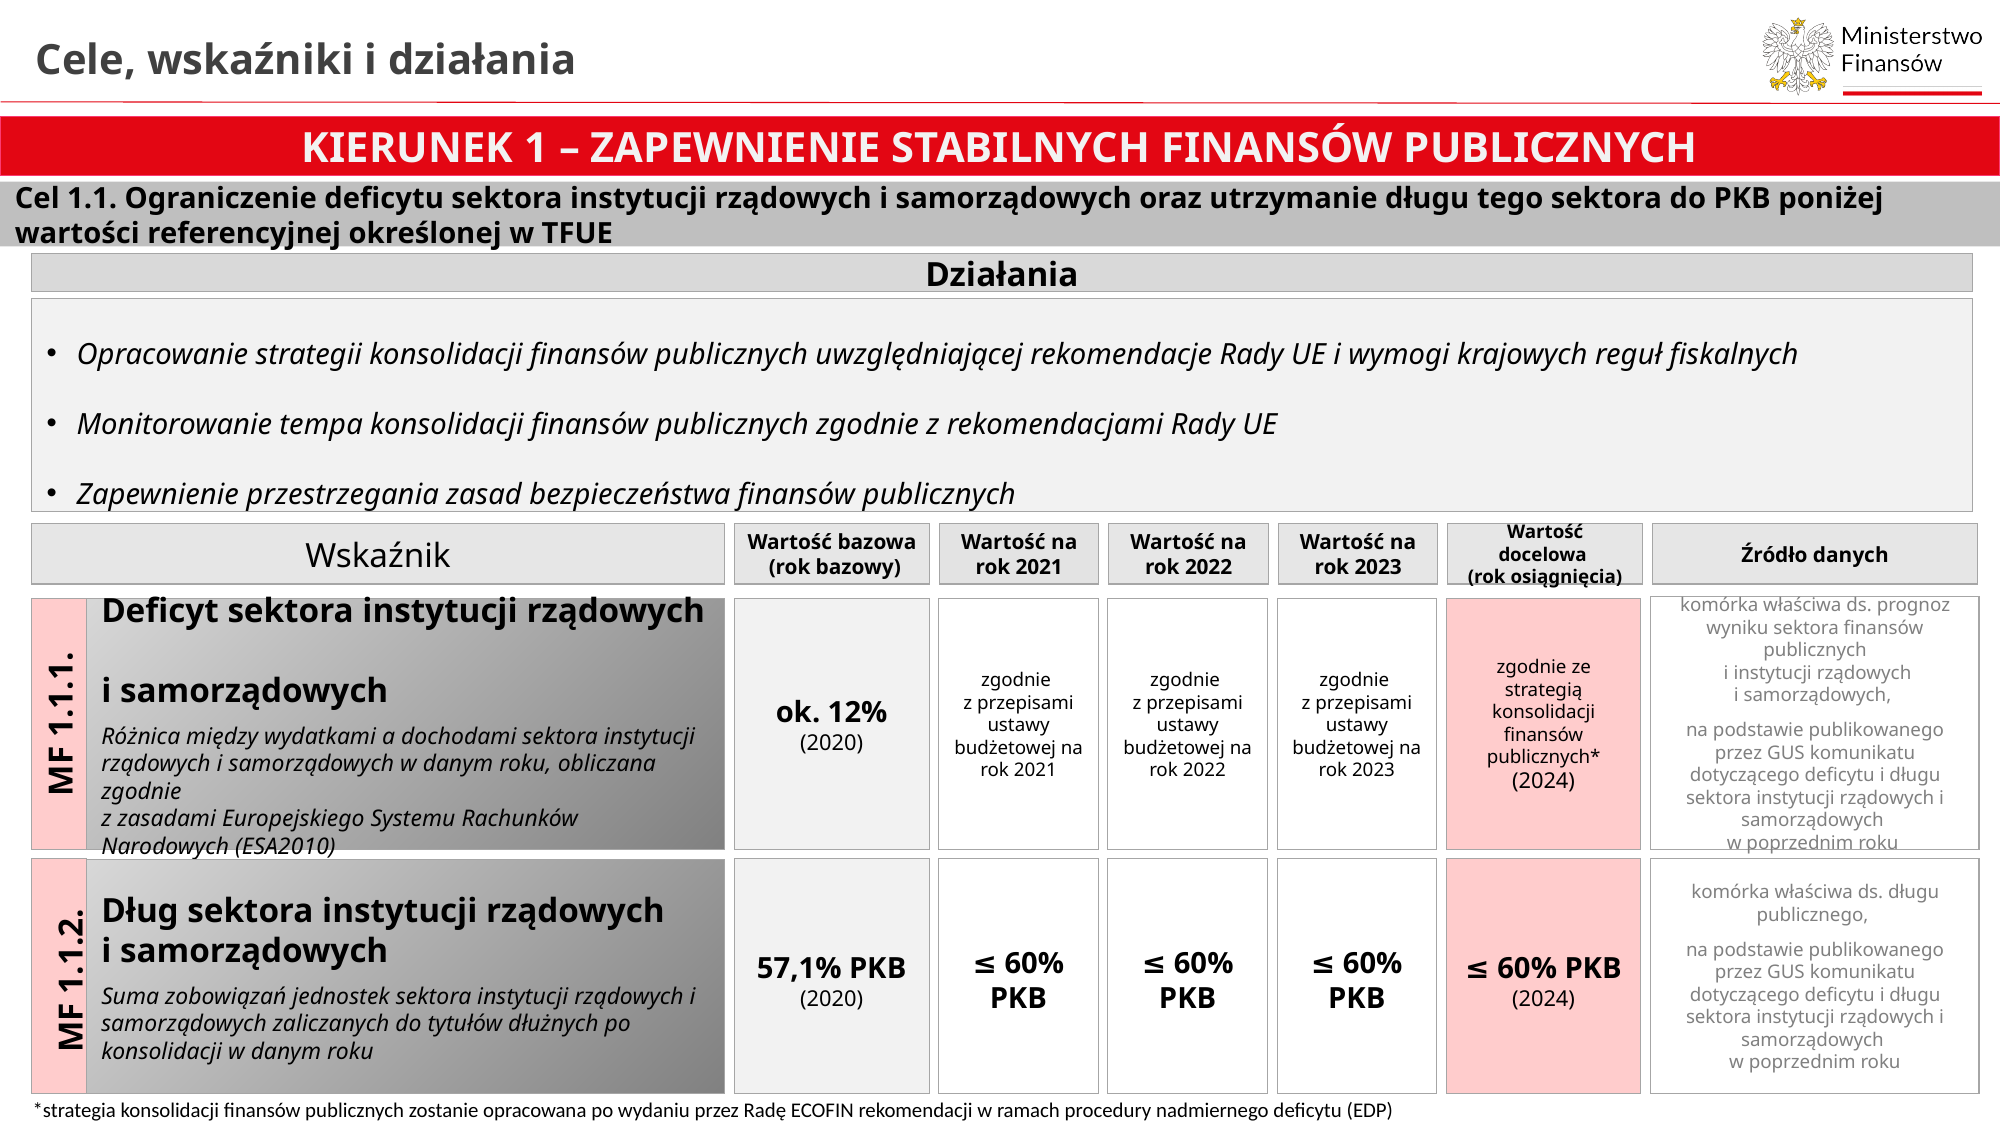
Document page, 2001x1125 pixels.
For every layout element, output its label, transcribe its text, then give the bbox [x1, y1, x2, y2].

text_box Wartość na rok 2023 [1278, 523, 1438, 585]
text_box Wartość docelowa (rok osiągnięcia) [1447, 523, 1643, 585]
text_box KIERUNEK 1 – ZAPEWNIENIE STABILNYCH FINANSÓW PUBLICZNYCH [0, 116, 2000, 176]
text_box MF 1.1.1. [31, 598, 87, 850]
text_box Cele, wskaźniki i działania [31, 25, 1549, 91]
text_box *strategia konsolidacji finansów publicznych zostanie opracowana po wydaniu przez Radę ECOFIN rekomendacji w ramach procedury nadmiernego deficytu (EDP) [18, 1088, 1974, 1125]
text_box ≤ 60% PKB [1107, 858, 1268, 1088]
text_box Cel 1.1. Ograniczenie deficytu sektora instytucji rządowych i samorządowych oraz utrzymanie długu tego sektora do PKB poniżej wartości referencyjnej określonej w TFUE [0, 181, 2000, 247]
text_box Deficyt sektora instytucji rządowych i samorządowych Różnica między wydatkami a dochodami sektora instytucji rządowych i samorządowych w danym roku, obliczana zgodnie z zasadami Europejskiego Systemu Rachunków Narodowych (ESA2010) [87, 598, 725, 850]
text_box Wartość na rok 2021 [939, 523, 1099, 585]
text_box ≤ 60% PKB (2024) [1446, 858, 1641, 1088]
text_box ≤ 60% PKB [938, 858, 1099, 1088]
text_box ok. 12% (2020) [734, 598, 930, 850]
text_box Wskaźnik [31, 523, 725, 585]
text_box zgodnie z przepisami ustawy budżetowej na rok 2021 [938, 598, 1099, 850]
text_box Wartość bazowa (rok bazowy) [734, 523, 930, 585]
text_box 57,1% PKB (2020) [734, 858, 930, 1088]
text_box komórka właściwa ds. długu publicznego, na podstawie publikowanego przez GUS komunikatu dotyczącego deficytu i długu sektora instytucji rządowych i samorządowych w poprzednim roku [1650, 858, 1980, 1094]
text_box komórka właściwa ds. prognoz wyniku sektora finansów publicznych i instytucji rządowych i samorządowych, na podstawie publikowanego przez GUS komunikatu dotyczącego deficytu i długu sektora instytucji rządowych i samorządowych w poprzednim roku [1650, 596, 1980, 850]
text_box Opracowanie strategii konsolidacji finansów publicznych uwzględniającej rekomendacje Rady UE i wymogi krajowych reguł fiskalnych Monitorowanie tempa konsolidacji finansów publicznych zgodnie z rekomendacjami Rady UE Zapewnienie przestrzegania zasad bezpieczeństwa finansów publicznych [31, 298, 1973, 512]
text_box zgodnie z przepisami ustawy budżetowej na rok 2023 [1277, 598, 1437, 850]
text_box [31, 858, 725, 1094]
picture [1743, 0, 2000, 101]
text_box ≤ 60% PKB [1277, 858, 1437, 1088]
text_box Wartość na rok 2022 [1108, 523, 1269, 585]
picture [1743, 104, 2000, 114]
text_box zgodnie ze strategią konsolidacji finansów publicznych* (2024) [1446, 598, 1641, 850]
text_box Działania [31, 253, 1973, 292]
text_box Źródło danych [1652, 523, 1978, 585]
text_box zgodnie z przepisami ustawy budżetowej na rok 2022 [1107, 598, 1268, 850]
